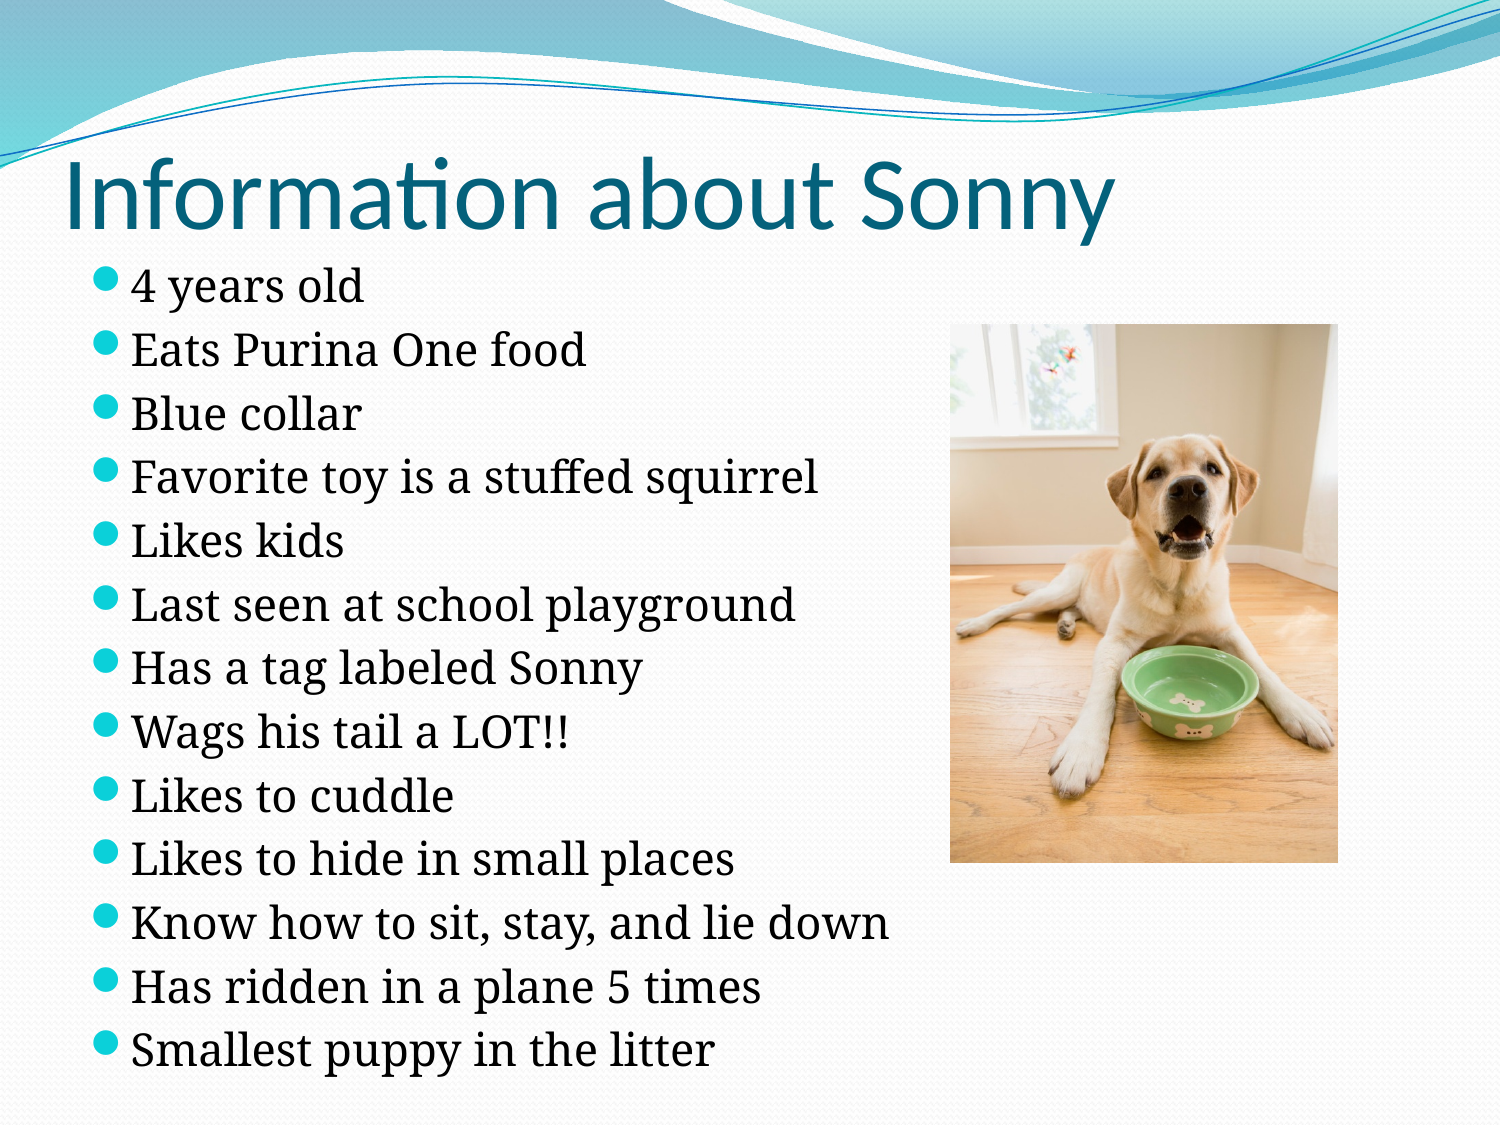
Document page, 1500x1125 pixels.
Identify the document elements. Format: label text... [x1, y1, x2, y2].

list 4 years old Eats Purina One food Blue collar Favorite toy is a stuffed squirrel Likes kids Last seen at school playground Has a tag labeled Sonny Wags his tail a LOT!! Likes to cuddle Likes to hide in small places Know how to sit, stay, and lie down Has ridden in a plane 5 times Smallest puppy in the litter [75, 249, 1075, 1088]
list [949, 324, 1338, 863]
title Information about Sonny [62, 62, 1413, 250]
